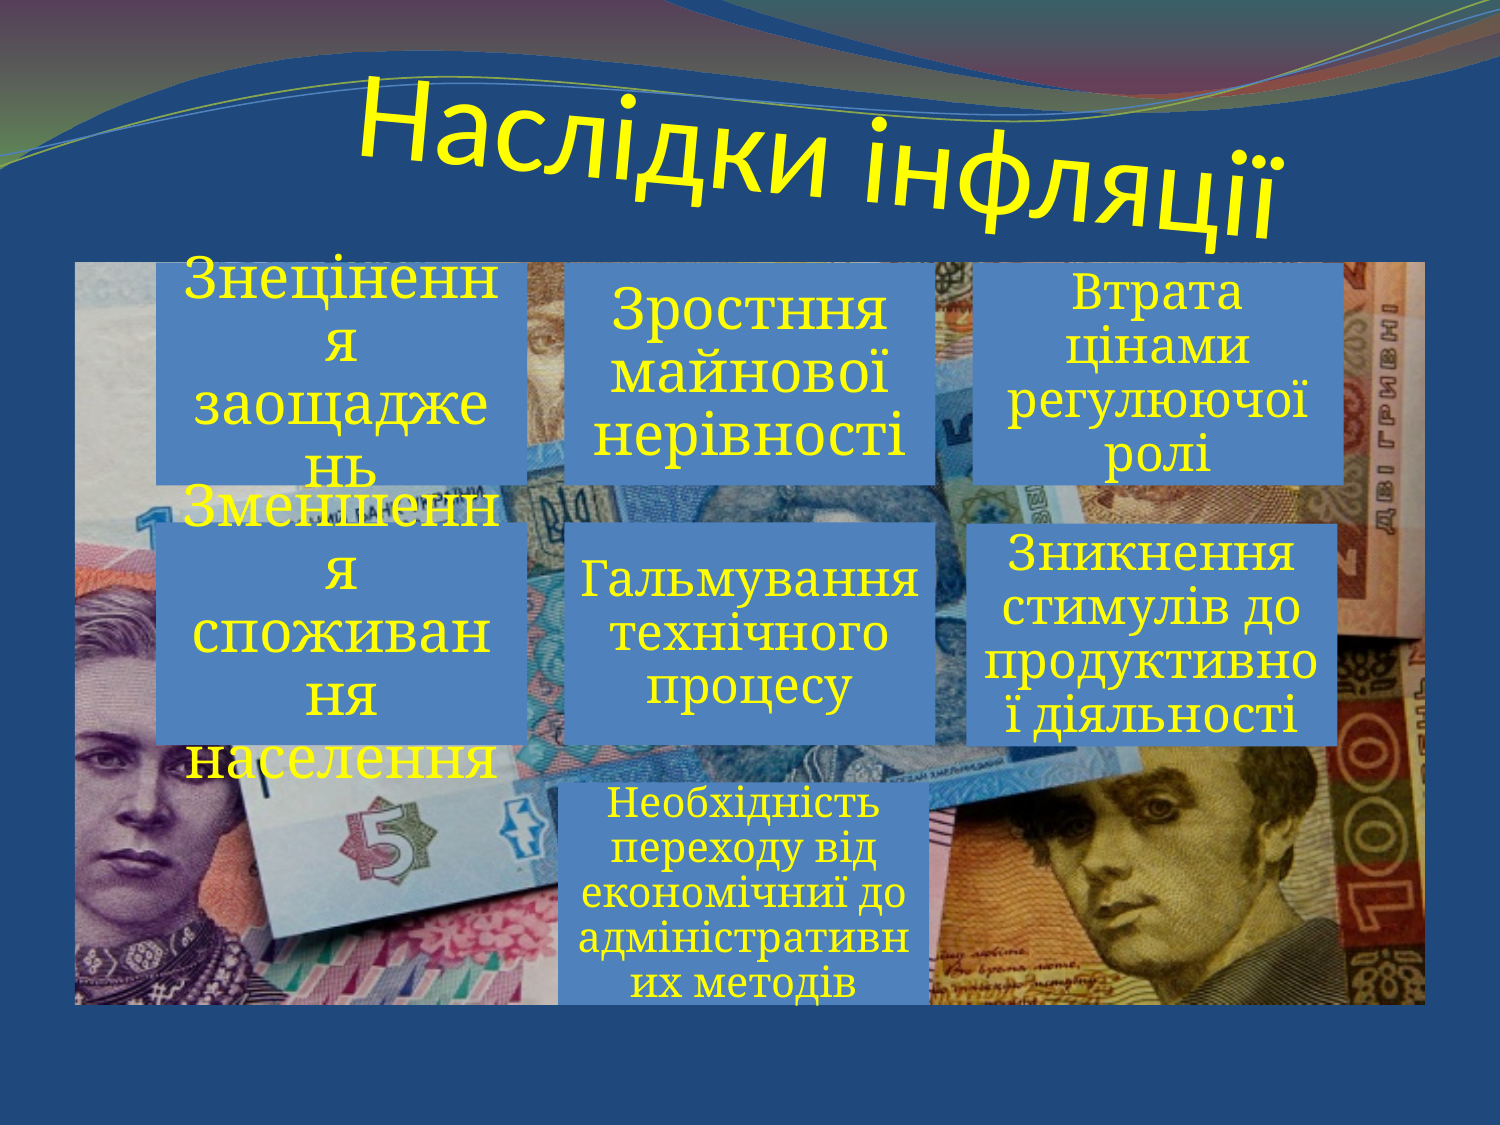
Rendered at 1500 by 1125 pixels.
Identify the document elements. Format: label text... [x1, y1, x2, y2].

title Наслідки інфляції [140, 5, 1499, 285]
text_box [74, 262, 1426, 1006]
